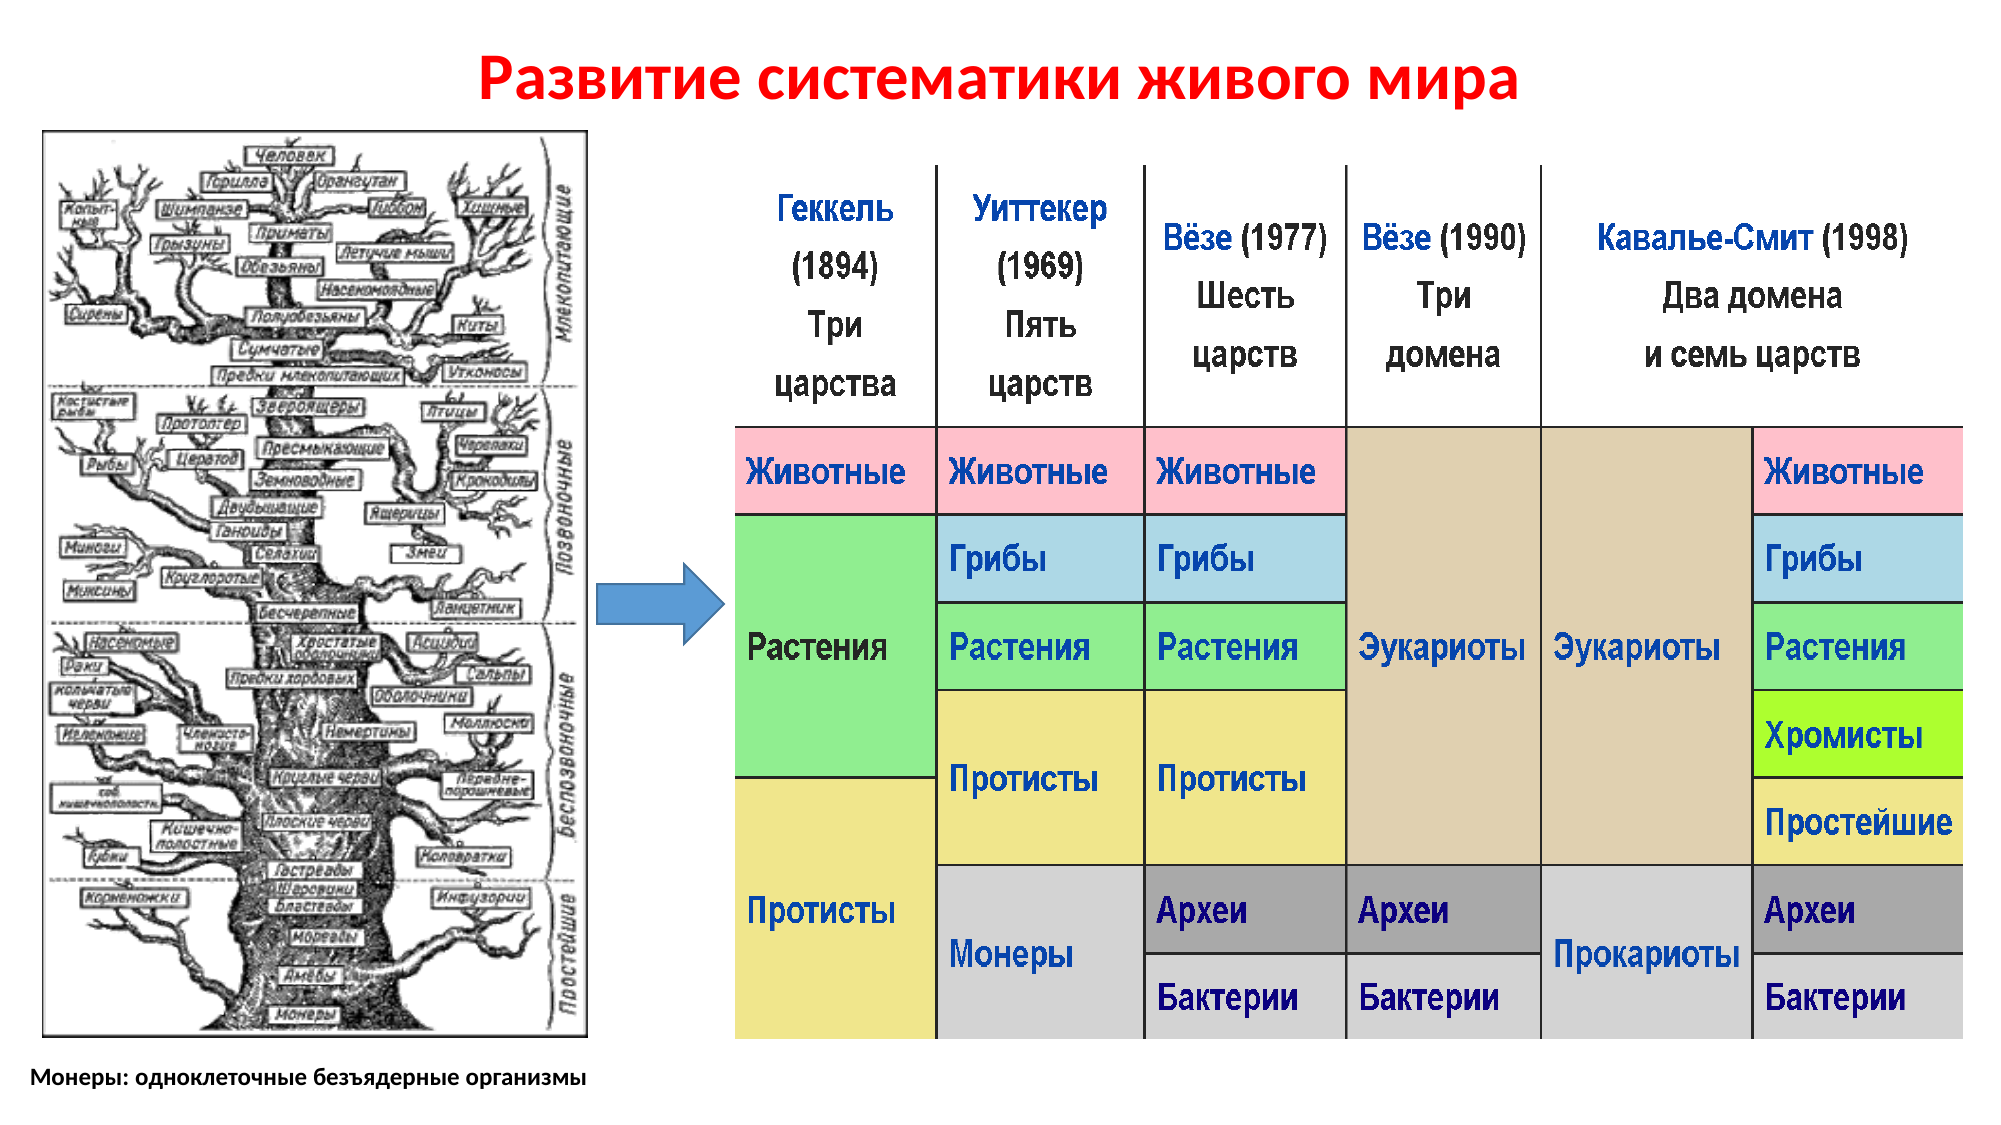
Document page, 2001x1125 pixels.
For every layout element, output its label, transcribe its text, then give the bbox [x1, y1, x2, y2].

picture [733, 155, 1971, 1053]
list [42, 130, 588, 1038]
title Развитие систематики живого мира [137, 0, 1863, 156]
text_box Монеры: одноклеточные безъядерные организмы [15, 1052, 611, 1098]
text_box [596, 561, 726, 647]
